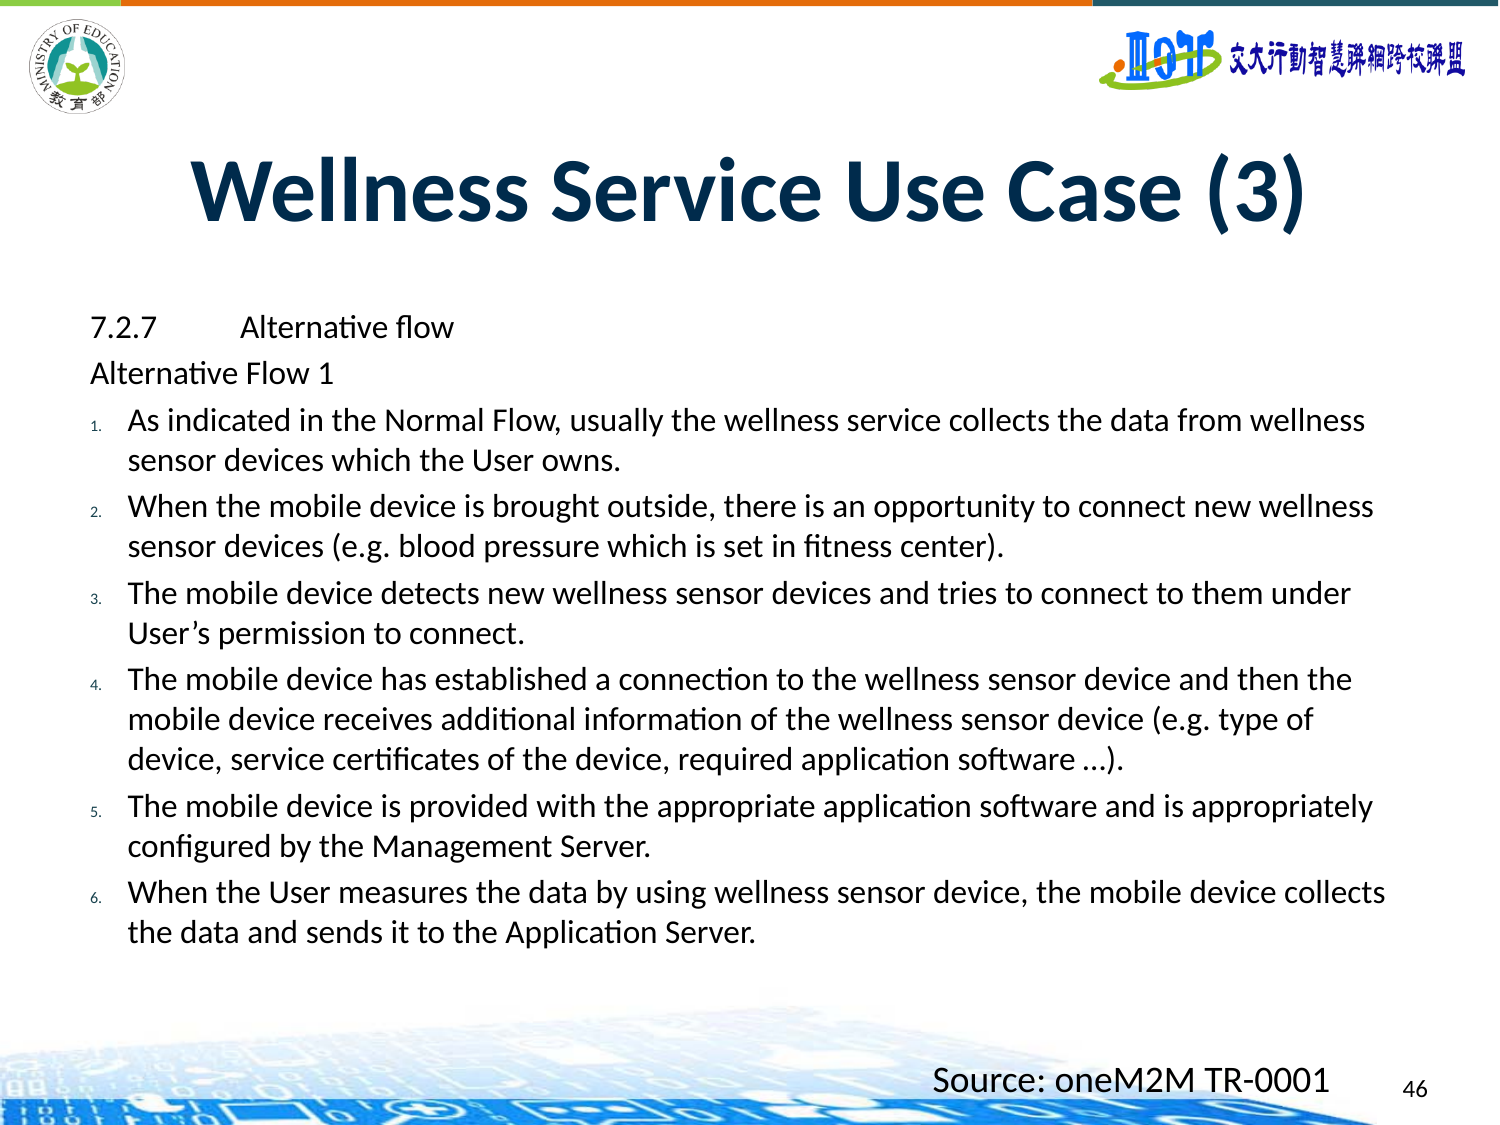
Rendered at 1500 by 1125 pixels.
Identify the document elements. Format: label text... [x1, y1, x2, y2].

list 7.2.7 Alternative flow Alternative Flow 1 As indicated in the Normal Flow, usually the wellness service collects the data from wellness sensor devices which the User owns. When the mobile device is brought outside, there is an opportunity to connect new wellness sensor devices (e.g. blood pressure which is set in fitness center). The mobile device detects new wellness sensor devices and tries to connect to them under User’s permission to connect. The mobile device has established a connection to the wellness sensor device and then the mobile device receives additional information of the wellness sensor device (e.g. type of device, service certificates of the device, required application software …). The mobile device is provided with the appropriate application software and is appropriately configured by the Management Server. When the User measures the data by using wellness sensor device, the mobile device collects the data and sends it to the Application Server. [75, 297, 1425, 1024]
slide_number 46 [1387, 1065, 1484, 1125]
text_box Source: oneM2M TR-0001 [917, 1047, 1346, 1108]
picture [29, 19, 125, 114]
title Wellness Service Use Case (3) [75, 101, 1425, 268]
picture [0, 987, 1377, 1125]
picture [1099, 30, 1465, 90]
